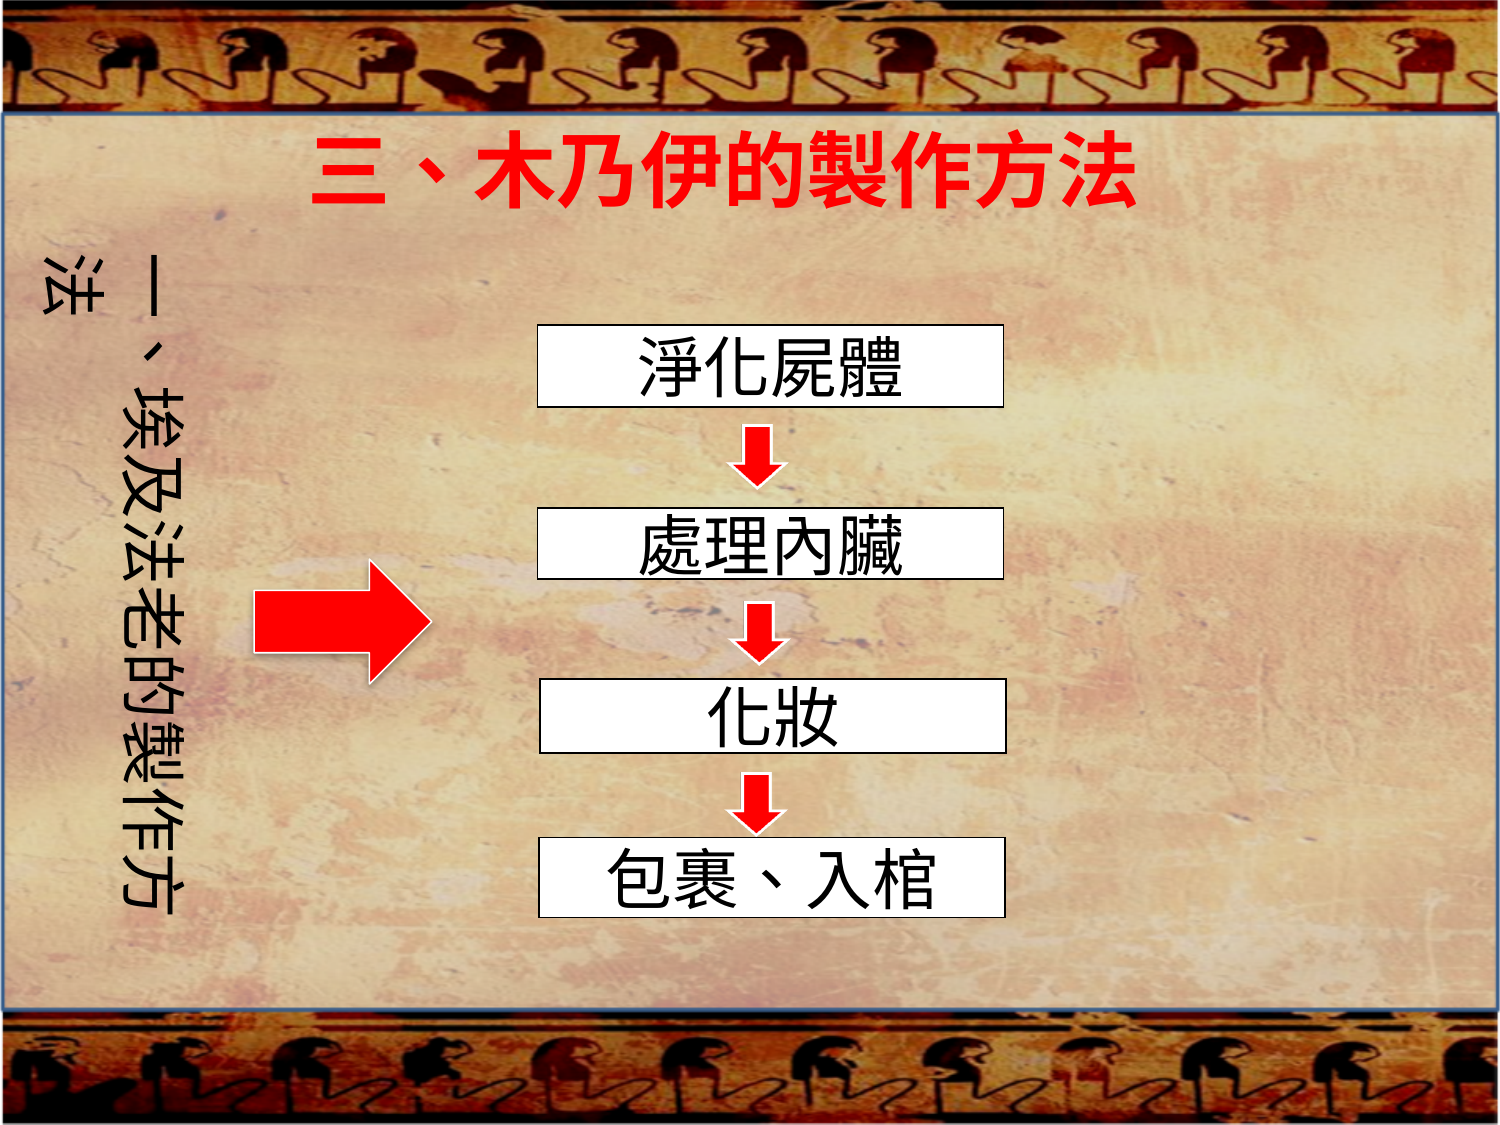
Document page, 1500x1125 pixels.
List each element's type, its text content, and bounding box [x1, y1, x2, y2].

text_box 三、木乃伊的製作方法 [292, 110, 1202, 226]
text_box 一、埃及法老的製作方法 [91, 237, 203, 963]
text_box 淨化屍體 [537, 324, 1004, 407]
text_box [911, 148, 1272, 331]
picture [0, 0, 1500, 1125]
text_box 包裹、入棺 [539, 837, 1006, 918]
text_box 化妝 [540, 679, 1007, 754]
text_box [253, 558, 433, 685]
text_box 處理內臟 [537, 507, 1004, 580]
text_box [203, 241, 731, 394]
